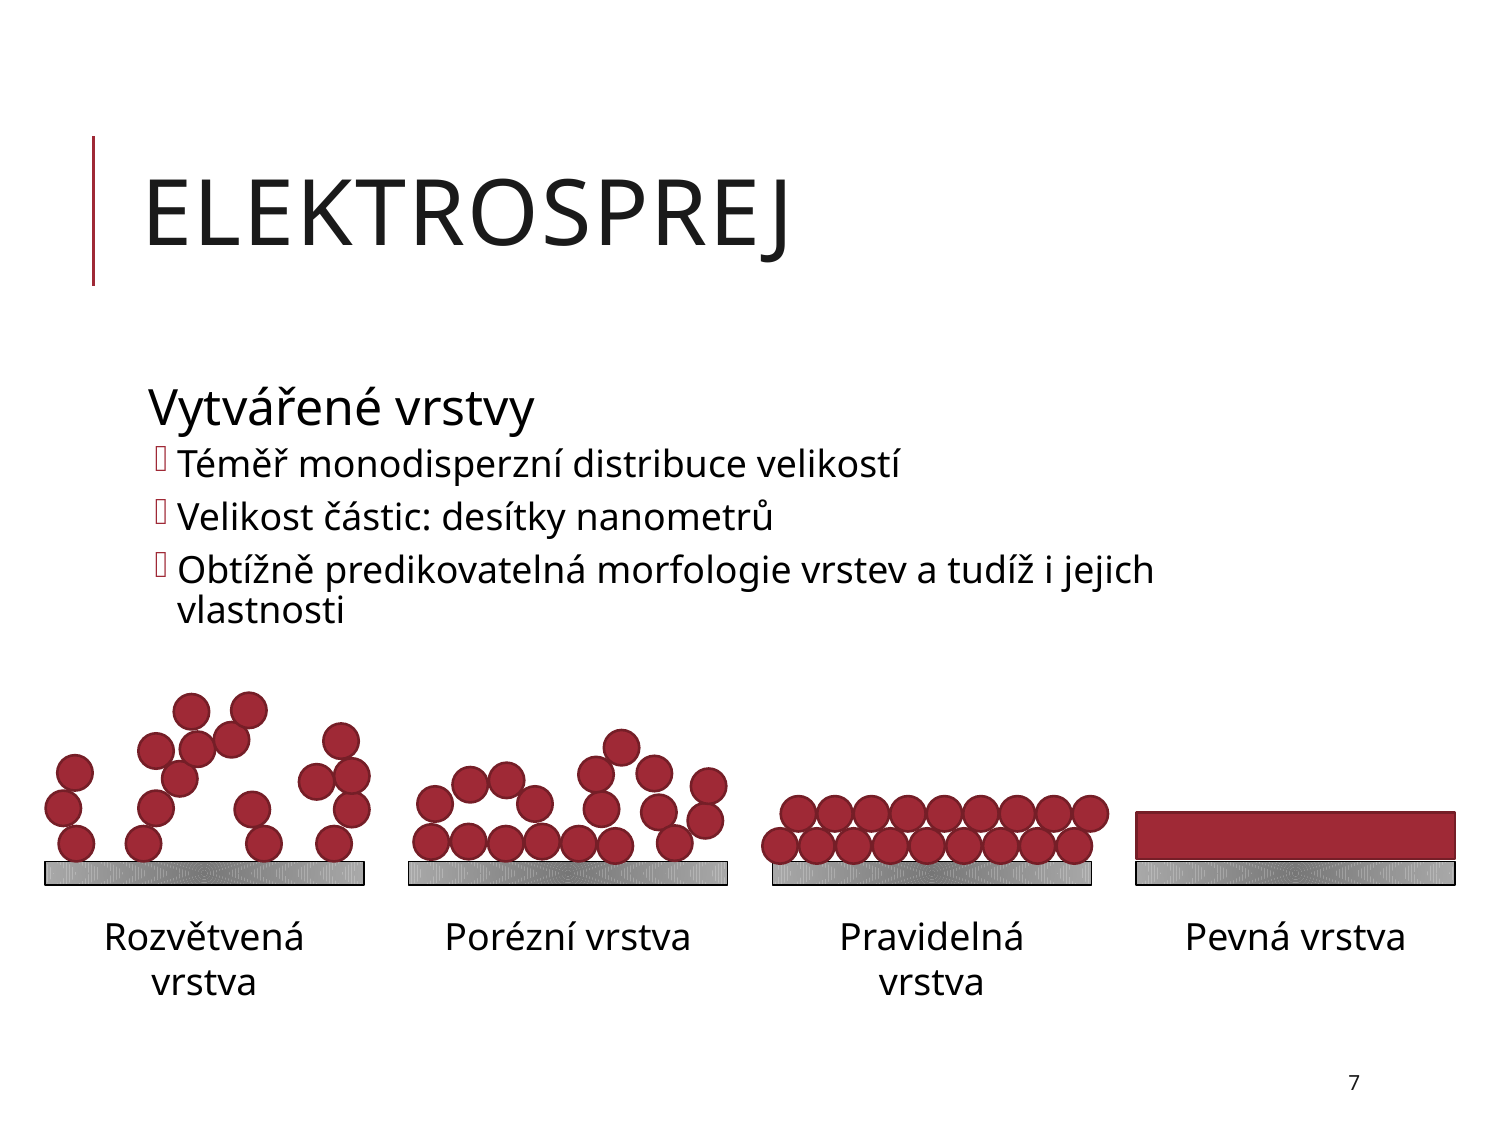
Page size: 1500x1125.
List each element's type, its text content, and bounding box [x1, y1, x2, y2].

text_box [44, 692, 370, 886]
text_box Rozvětvená vrstva [44, 905, 364, 1055]
text_box Pravidelná vrstva [772, 905, 1092, 1055]
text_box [408, 729, 728, 886]
title Elektrosprej [126, 96, 1322, 342]
list Vytvářené vrstvy Téměř monodisperzní distribuce velikostí Velikost částic: desítky nanometrů Obtížně predikovatelná morfologie vrstev a tudíž i jejich vlastnosti [126, 375, 1322, 1035]
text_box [762, 795, 1109, 886]
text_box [1135, 812, 1456, 886]
slide_number 7 [1333, 1061, 1454, 1107]
text_box Pevná vrstva [1136, 905, 1456, 1010]
text_box Porézní vrstva [408, 905, 728, 1010]
